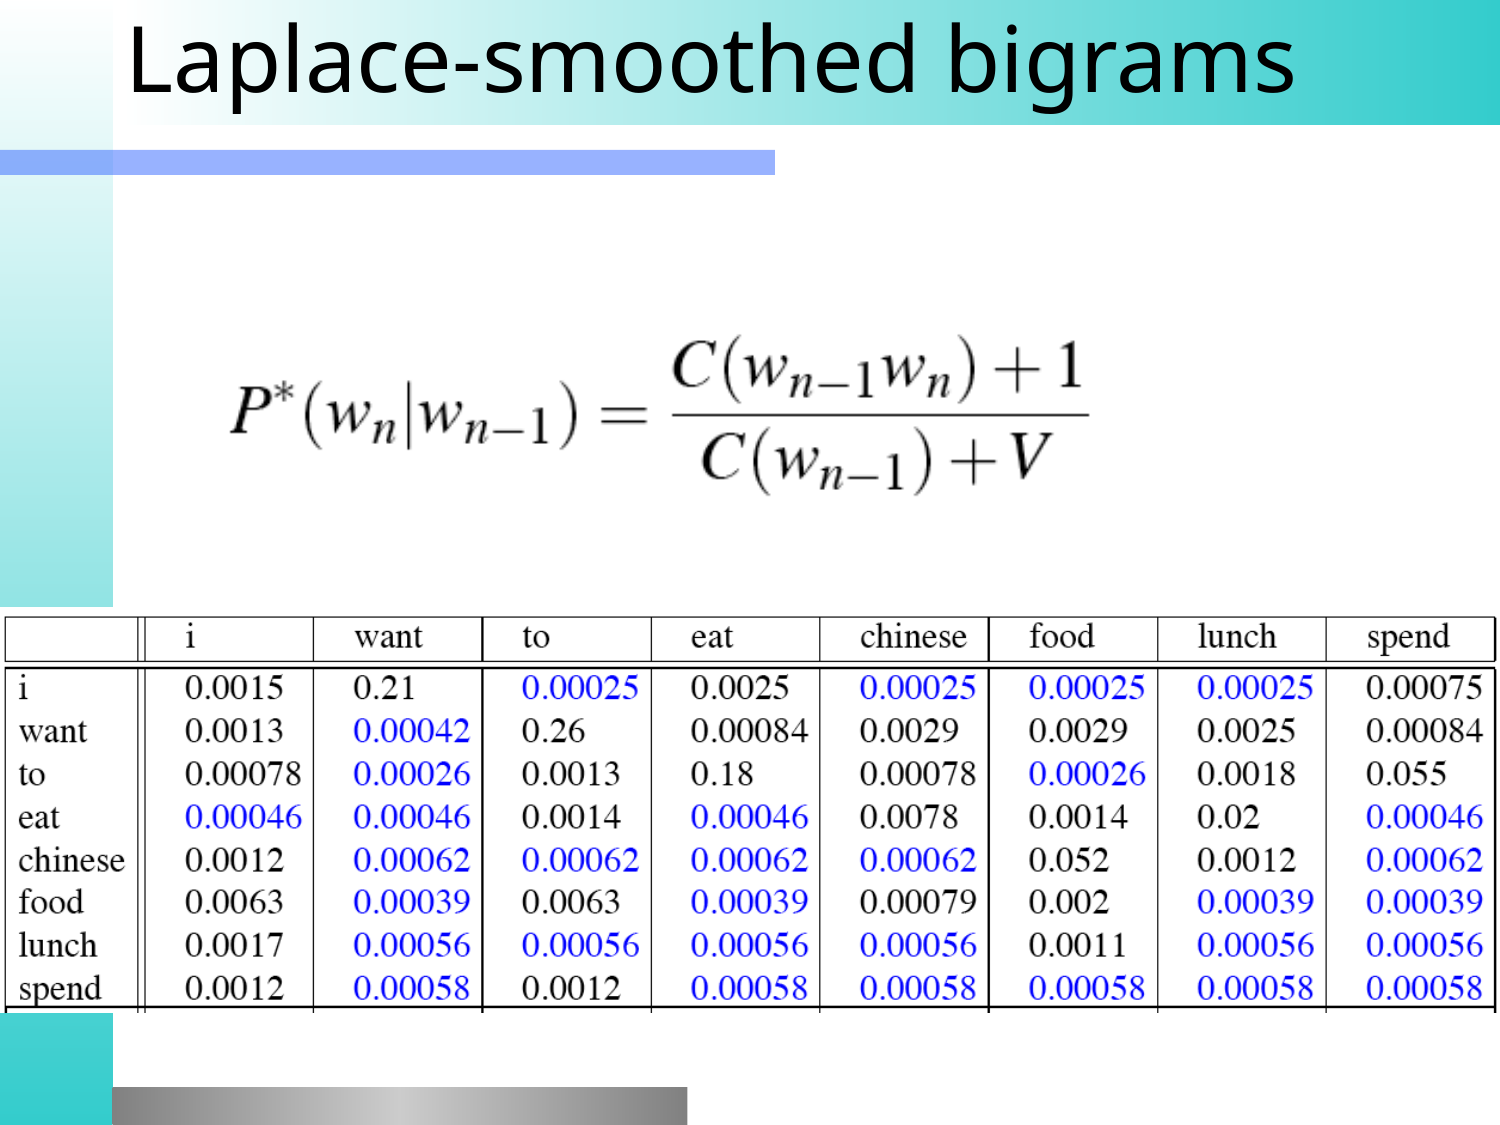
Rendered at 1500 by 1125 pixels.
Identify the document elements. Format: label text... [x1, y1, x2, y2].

title Laplace-smoothed bigrams [110, 0, 1386, 151]
picture [212, 312, 1149, 513]
picture [0, 607, 1500, 1013]
